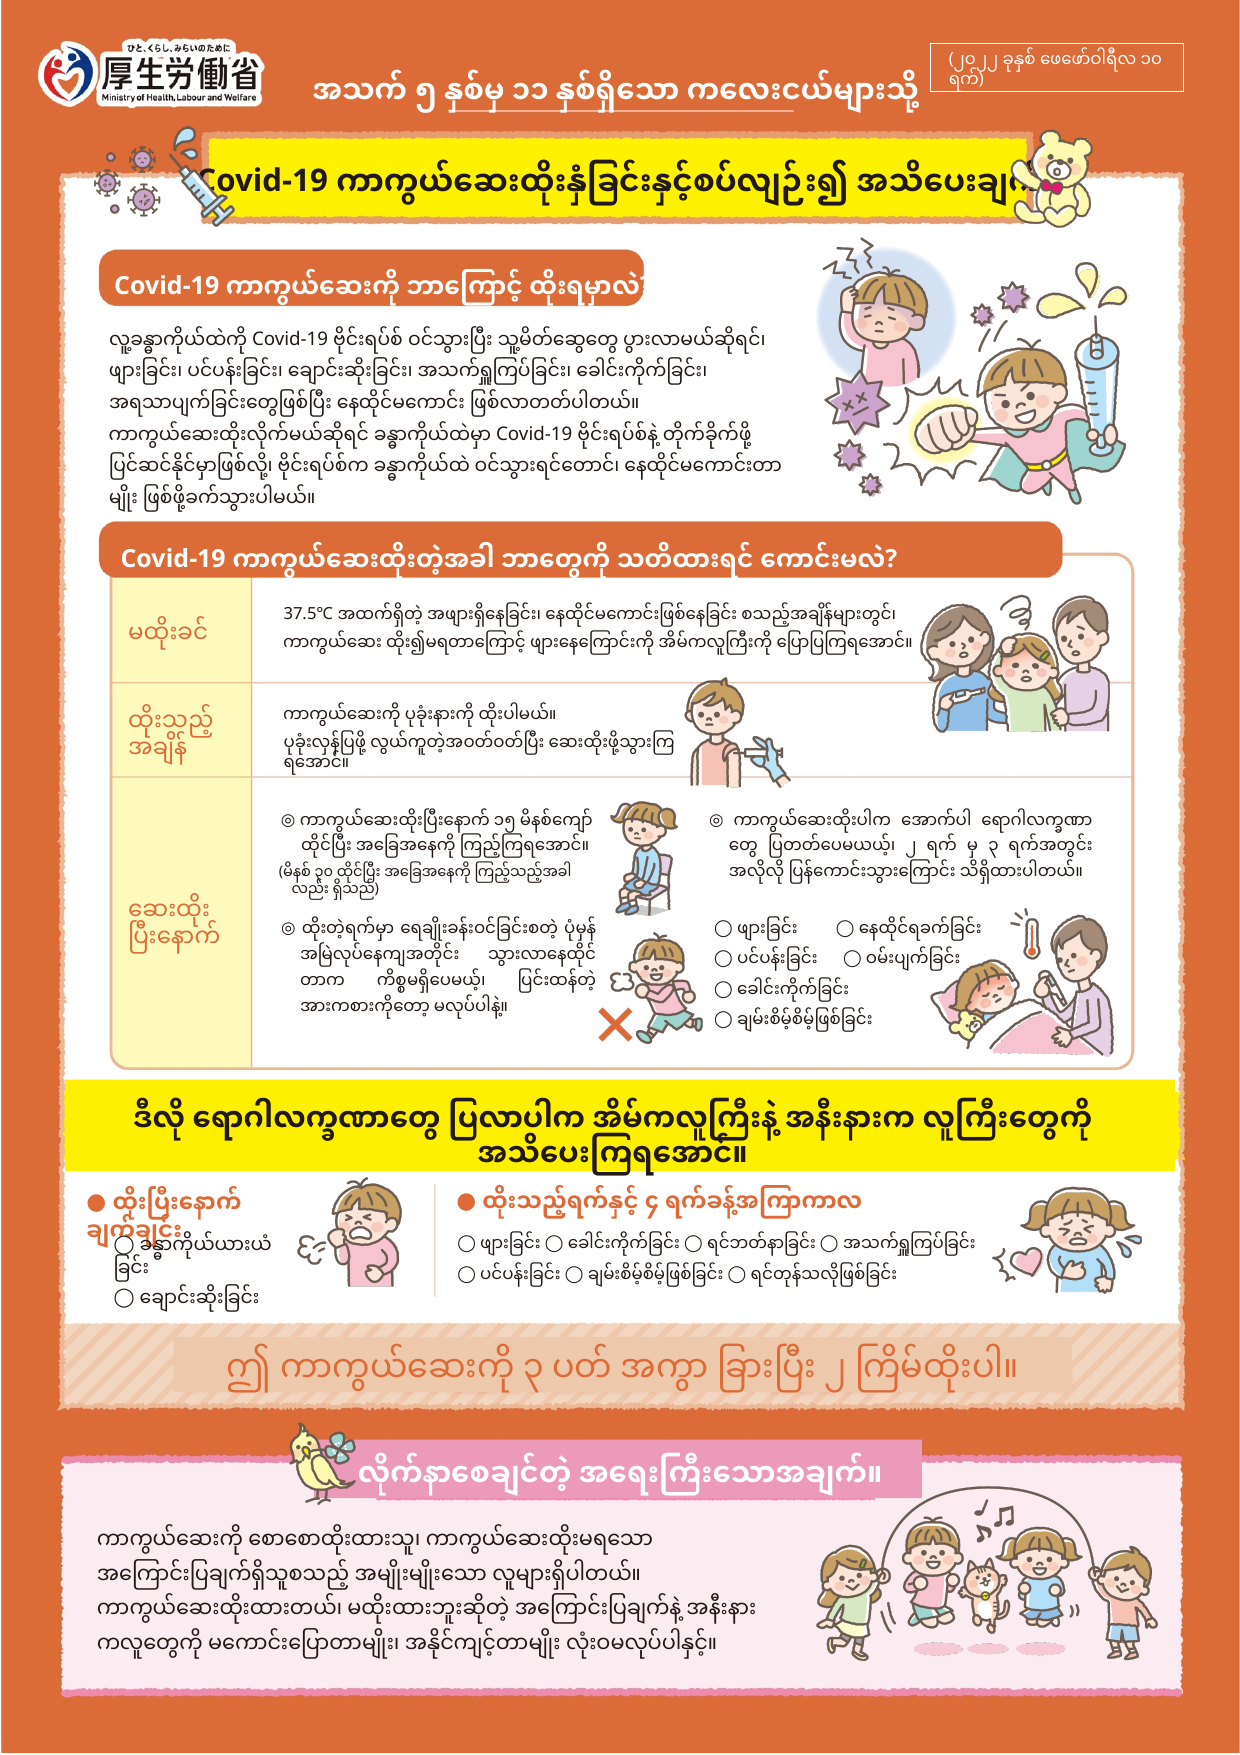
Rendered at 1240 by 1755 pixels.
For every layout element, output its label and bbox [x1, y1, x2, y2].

picture [1, 0, 1240, 1754]
text_box [167, 1339, 1080, 1402]
